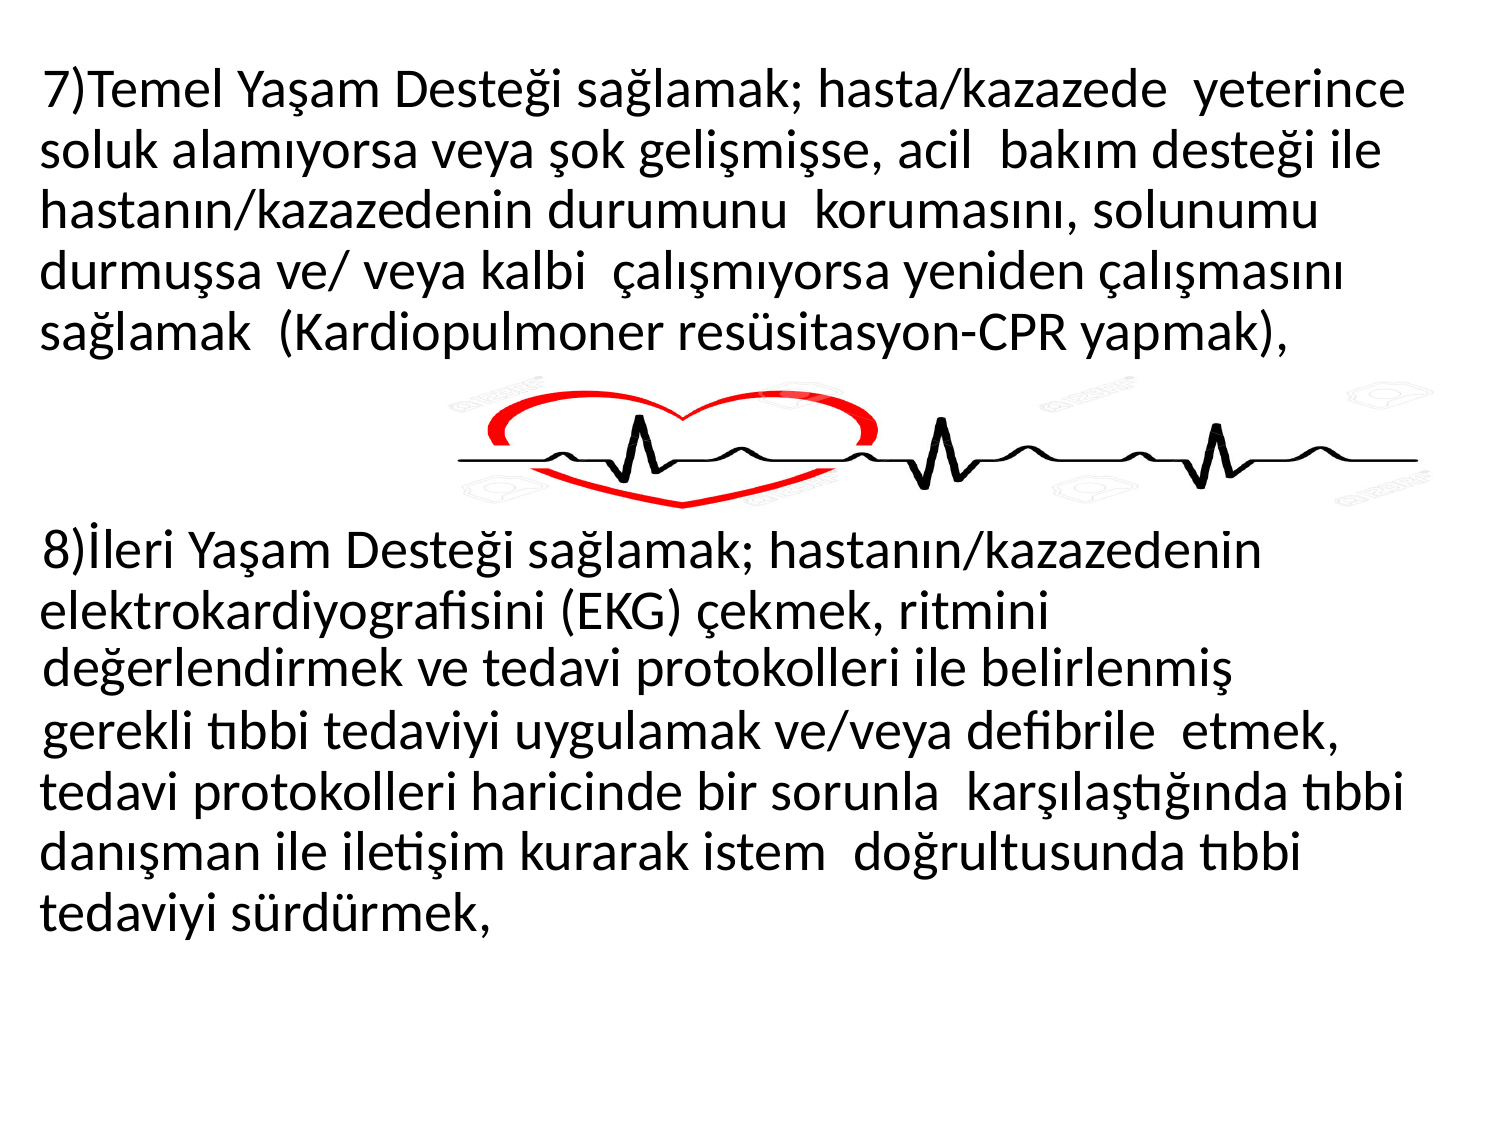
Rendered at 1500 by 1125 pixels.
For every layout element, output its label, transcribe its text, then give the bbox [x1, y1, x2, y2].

text_box Temel Yaşam Desteği sağlamak; hasta/kazazede yeterince soluk alamıyorsa veya şok gelişmişse, acil bakım desteği ile hastanın/kazazedenin durumunu korumasını, solunumu durmuşsa ve/ veya kalbi çalışmıyorsa yeniden çalışmasını sağlamak (Kardiopulmoner resüsitasyon-CPR yapmak), İleri Yaşam Desteği sağlamak; hastanın/kazazedenin elektrokardiyografisini (EKG) çekmek, ritmini değerlendirmek ve tedavi protokolleri ile belirlenmiş gerekli tıbbi tedaviyi uygulamak ve/veya defibrile etmek, tedavi protokolleri haricinde bir sorunla karşılaştığında tıbbi danışman ile iletişim kurarak istem doğrultusunda tıbbi tedaviyi sürdürmek, [37, 50, 1450, 944]
picture [418, 368, 1463, 531]
